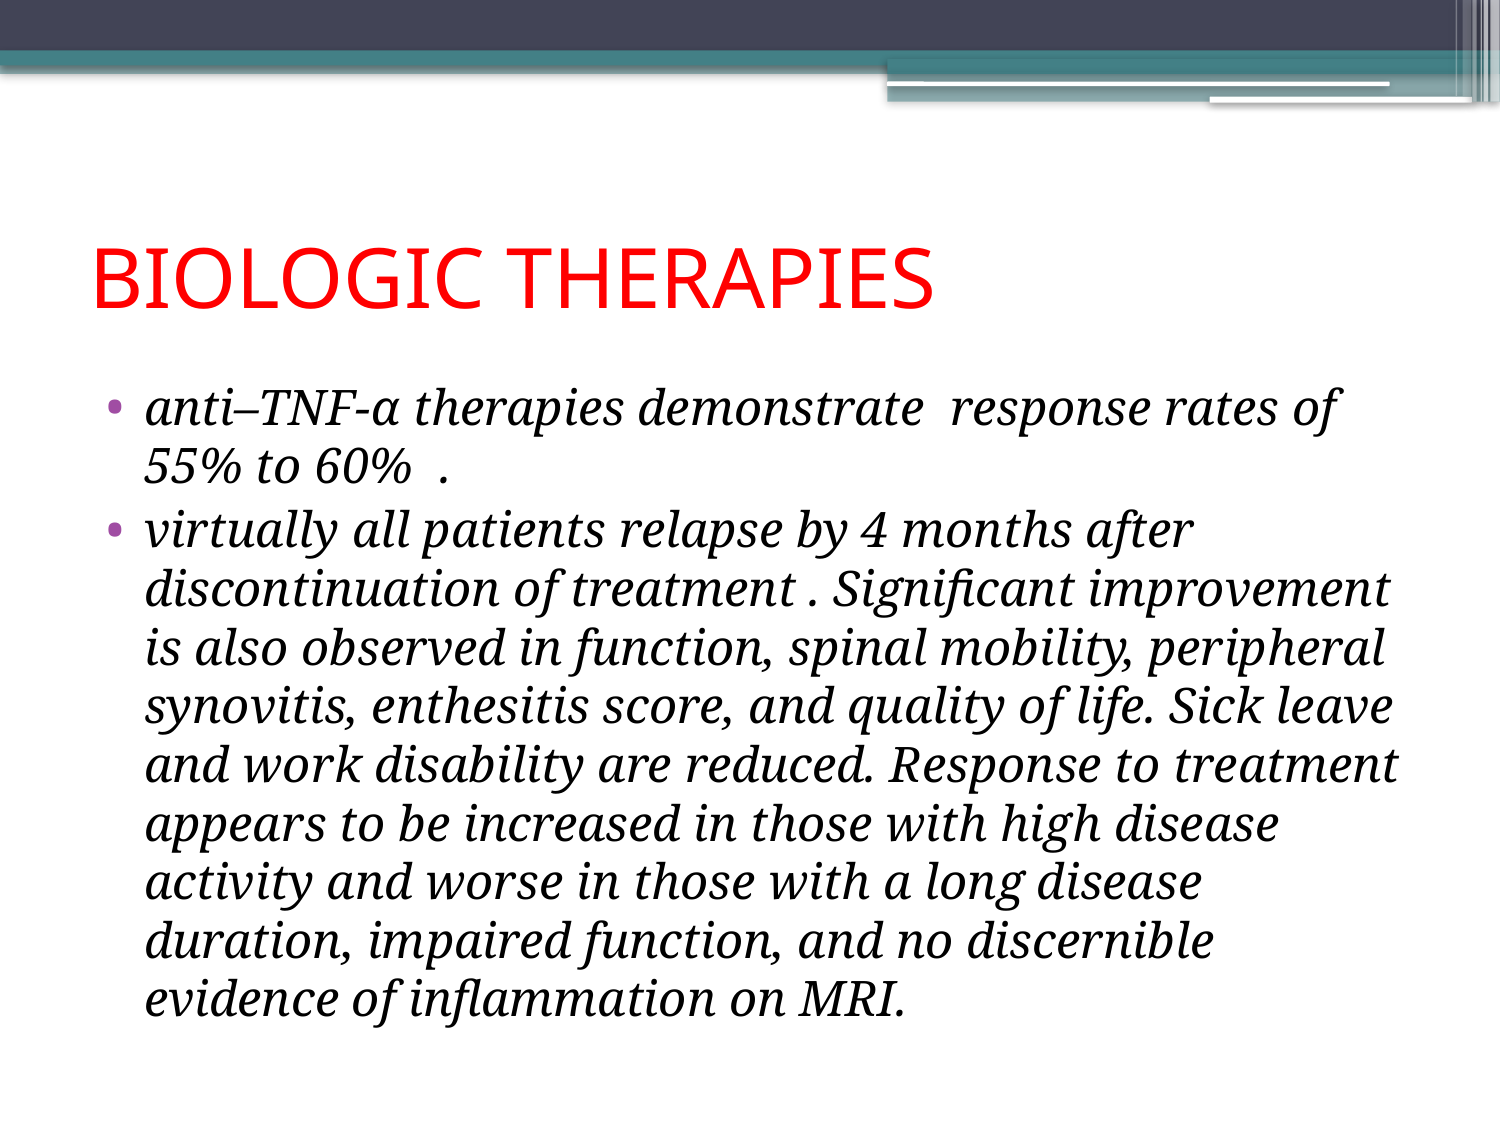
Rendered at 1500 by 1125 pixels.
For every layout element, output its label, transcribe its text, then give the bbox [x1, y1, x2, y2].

title BIOLOGIC THERAPIES [75, 187, 1425, 363]
list anti–TNF-α therapies demonstrate response rates of 55% to 60% . virtually all patients relapse by 4 months after discontinuation of treatment . Significant improvement is also observed in function, spinal mobility, peripheral synovitis, enthesitis score, and quality of life. Sick leave and work disability are reduced. Response to treatment appears to be increased in those with high disease activity and worse in those with a long disease duration, impaired function, and no discernible evidence of inflammation on MRI. [75, 368, 1425, 1079]
